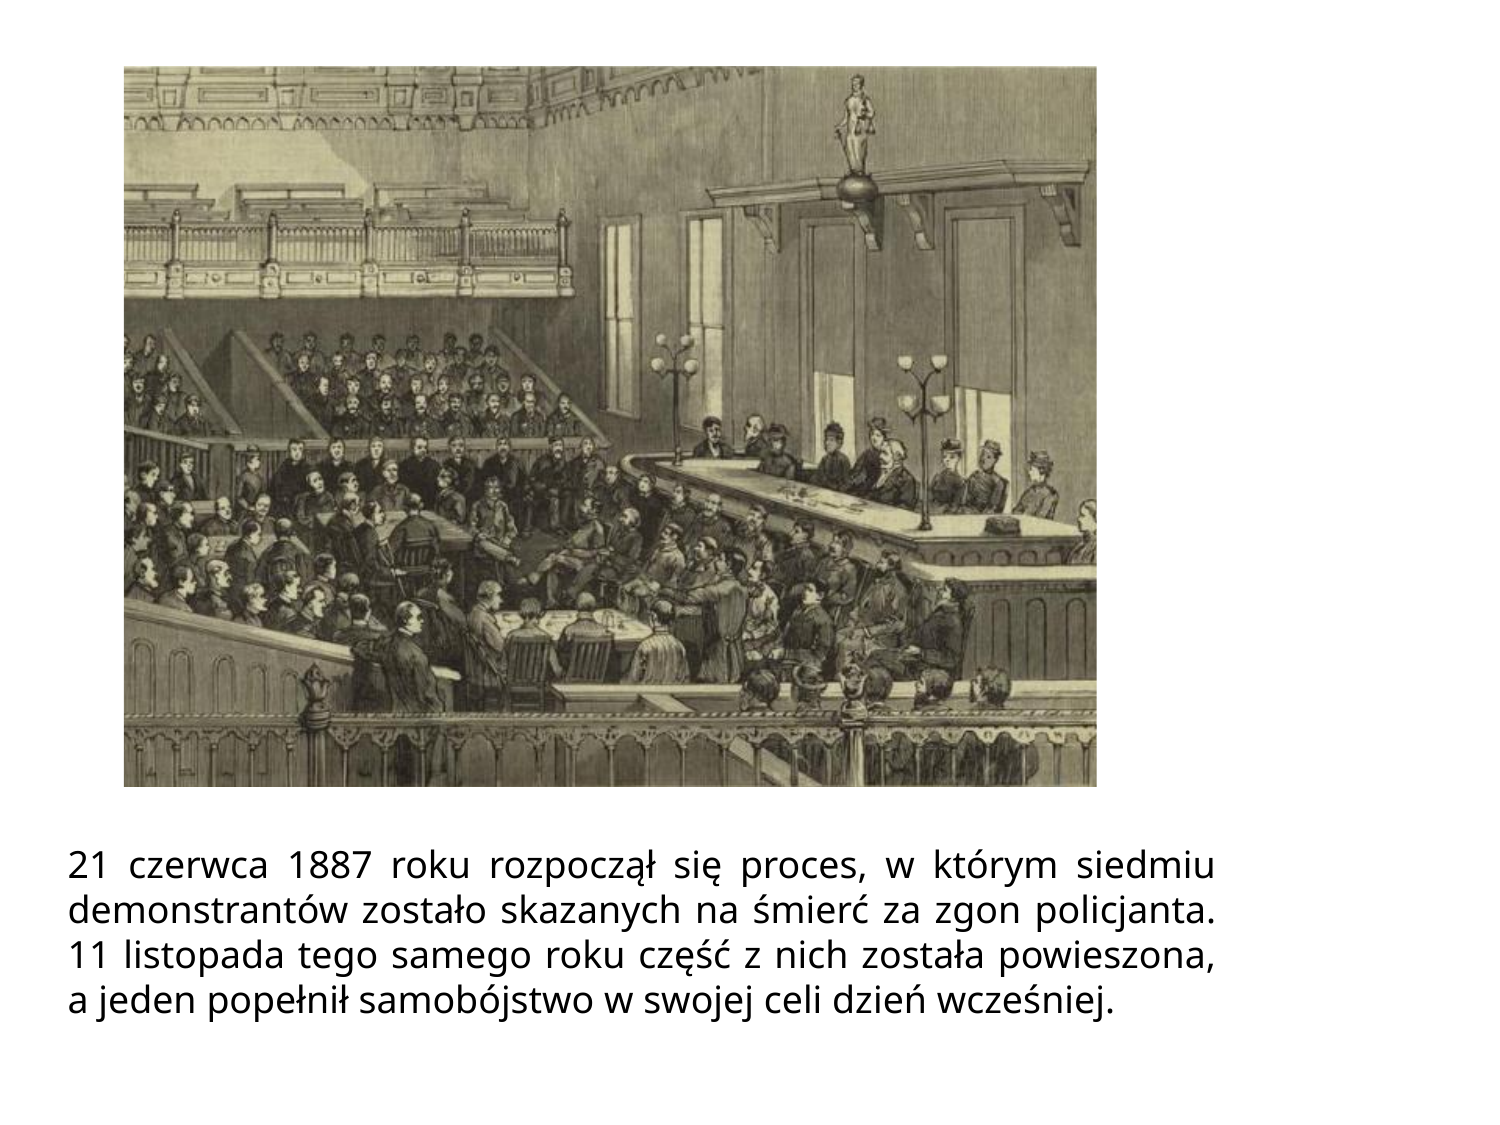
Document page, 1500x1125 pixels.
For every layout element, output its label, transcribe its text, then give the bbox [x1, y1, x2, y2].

picture [123, 66, 1097, 787]
text_box 21 czerwca 1887 roku rozpoczął się proces, w którym siedmiu demonstrantów zostało skazanych na śmierć za zgon policjanta. 11 listopada tego samego roku część z nich została powieszona, a jeden popełnił samobójstwo w swojej celi dzień wcześniej. [53, 834, 1233, 1029]
